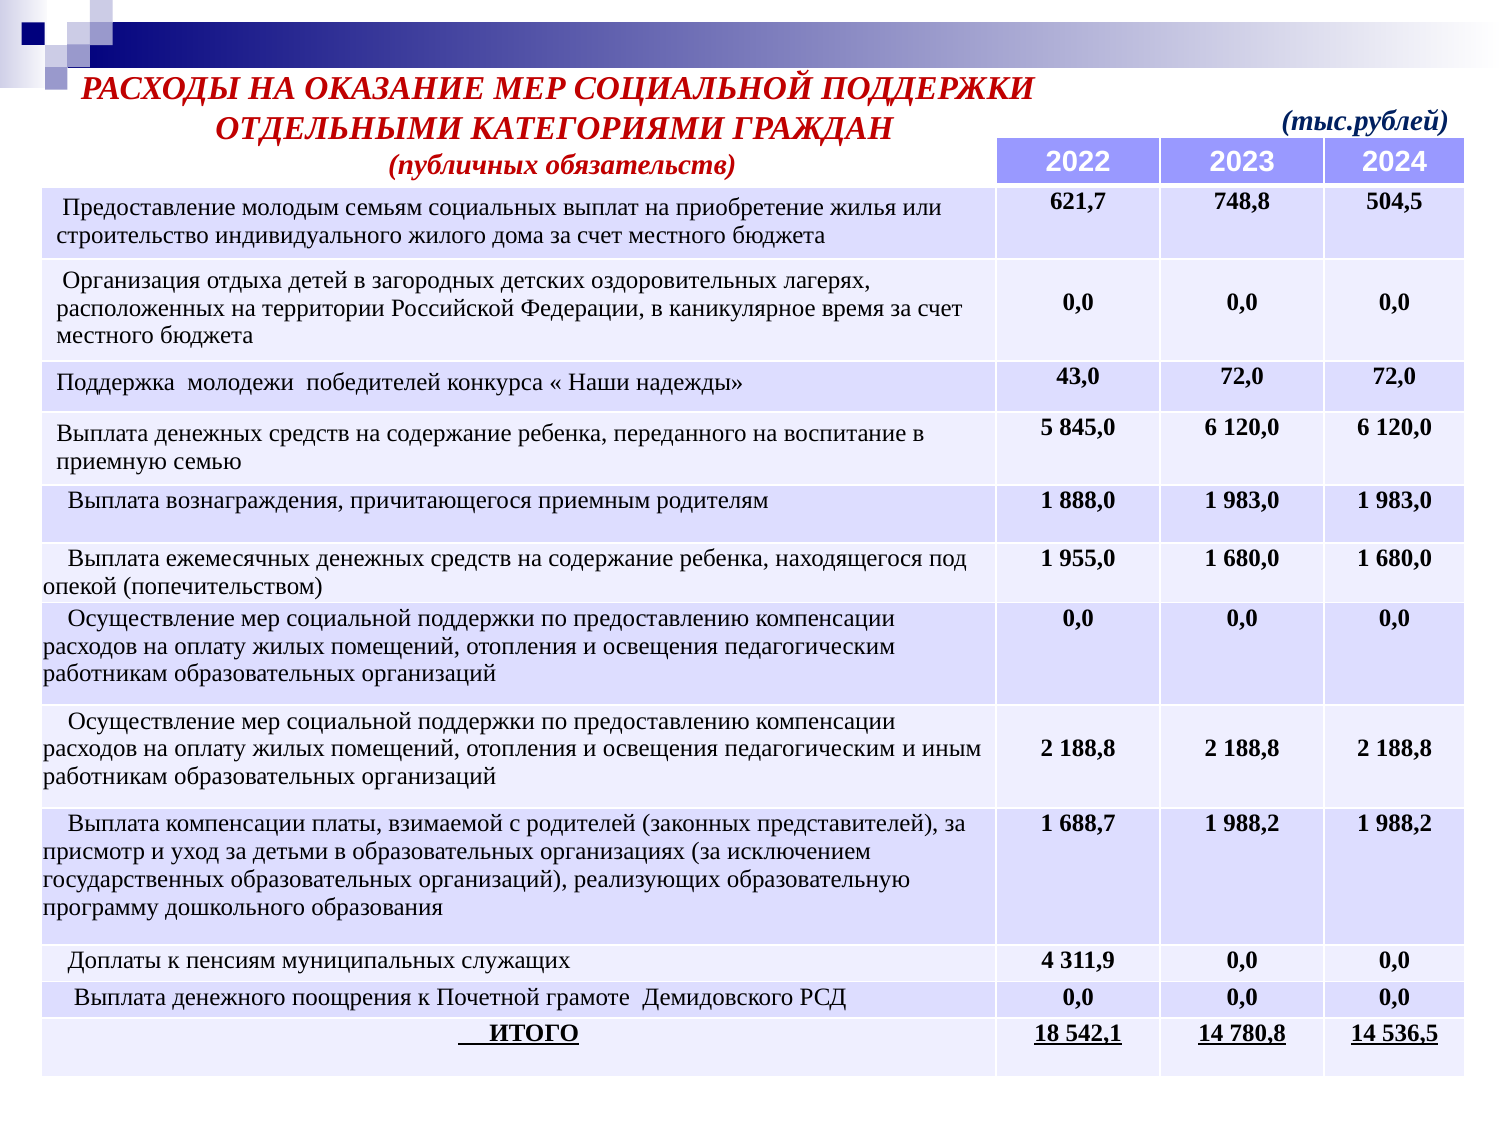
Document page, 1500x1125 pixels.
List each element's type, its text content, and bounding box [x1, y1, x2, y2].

table_cell 2 188,8 [1325, 706, 1464, 807]
table_cell 0,0 [1325, 260, 1464, 360]
text_box РАСХОДЫ НА ОКАЗАНИЕ МЕР СОЦИАЛЬНОЙ ПОДДЕРЖКИ ОТДЕЛЬНЫМИ КАТЕГОРИЯМИ ГРАЖДАН (публичных обязательств) [23, 58, 1102, 189]
table_cell Осуществление мер социальной поддержки по предоставлению компенсации расходов на оплату жилых помещений, отопления и освещения педагогическим работникам образовательных организаций [42, 603, 995, 704]
table_cell 1 988,2 [1161, 809, 1323, 944]
table_cell 18 542,1 [997, 1019, 1159, 1076]
table_cell 621,7 [997, 188, 1159, 258]
table_cell 72,0 [1161, 362, 1323, 411]
table_cell 2 188,8 [997, 706, 1159, 807]
table_header 2022 [1102, 138, 1159, 183]
table_header 2023 [1161, 138, 1323, 183]
table_cell Поддержка молодежи победителей конкурса « Наши надежды» [42, 362, 995, 411]
table_cell 0,0 [997, 982, 1159, 1017]
table_cell 1 983,0 [1325, 486, 1464, 542]
table_cell Выплата денежного поощрения к Почетной грамоте Демидовского РСД [42, 982, 995, 1017]
table_cell 1 680,0 [1161, 544, 1323, 602]
table_cell 748,8 [1161, 188, 1323, 258]
table_cell 1 688,7 [997, 809, 1159, 944]
table_cell 14 780,8 [1161, 1019, 1323, 1076]
text_box (тыс.рублей) [1266, 93, 1465, 144]
table_cell 43,0 [997, 362, 1159, 411]
table_cell 4 311,9 [997, 946, 1159, 981]
table_cell 0,0 [1325, 946, 1464, 981]
table_cell 72,0 [1325, 362, 1464, 411]
table_cell Предоставление молодым семьям социальных выплат на приобретение жилья или строительство индивидуального жилого дома за счет местного бюджета [42, 189, 995, 258]
table_cell 0,0 [1161, 603, 1323, 704]
table_cell Выплата ежемесячных денежных средств на содержание ребенка, находящегося под опекой (попечительством) [42, 544, 995, 602]
table_cell Выплата компенсации платы, взимаемой с родителей (законных представителей), за присмотр и уход за детьми в образовательных организациях (за исключением государственных образовательных организаций), реализующих образовательную программу дошкольного образования [42, 809, 995, 944]
table_cell Доплаты к пенсиям муниципальных служащих [42, 946, 995, 981]
table_header 2024 [1325, 144, 1464, 183]
table_cell 2 188,8 [1161, 706, 1323, 807]
table_cell 5 845,0 [997, 413, 1159, 484]
table_cell 1 680,0 [1325, 544, 1464, 602]
table_cell 1 988,2 [1325, 809, 1464, 944]
table_cell 6 120,0 [1161, 413, 1323, 484]
table_cell 1 983,0 [1161, 486, 1323, 542]
table_cell Организация отдыха детей в загородных детских оздоровительных лагерях, расположенных на территории Российской Федерации, в каникулярное время за счет местного бюджета [42, 260, 995, 360]
table_cell 6 120,0 [1325, 413, 1464, 484]
table_cell 0,0 [997, 260, 1159, 360]
table_cell 1 955,0 [997, 544, 1159, 602]
table_cell Осуществление мер социальной поддержки по предоставлению компенсации расходов на оплату жилых помещений, отопления и освещения педагогическим и иным работникам образовательных организаций [42, 706, 995, 807]
table_cell 0,0 [1161, 260, 1323, 360]
table_cell 0,0 [1161, 982, 1323, 1017]
table_cell Выплата вознаграждения, причитающегося приемным родителям [42, 486, 995, 542]
table_cell ИТОГО [42, 1019, 995, 1076]
table_cell 504,5 [1325, 188, 1464, 258]
table_cell 14 536,5 [1325, 1019, 1464, 1076]
table_cell 0,0 [1325, 603, 1464, 704]
table_cell 1 888,0 [997, 486, 1159, 542]
table_cell 0,0 [997, 603, 1159, 704]
table_cell Выплата денежных средств на содержание ребенка, переданного на воспитание в приемную семью [42, 413, 995, 484]
table_cell 0,0 [1325, 982, 1464, 1017]
table_cell 0,0 [1161, 946, 1323, 981]
